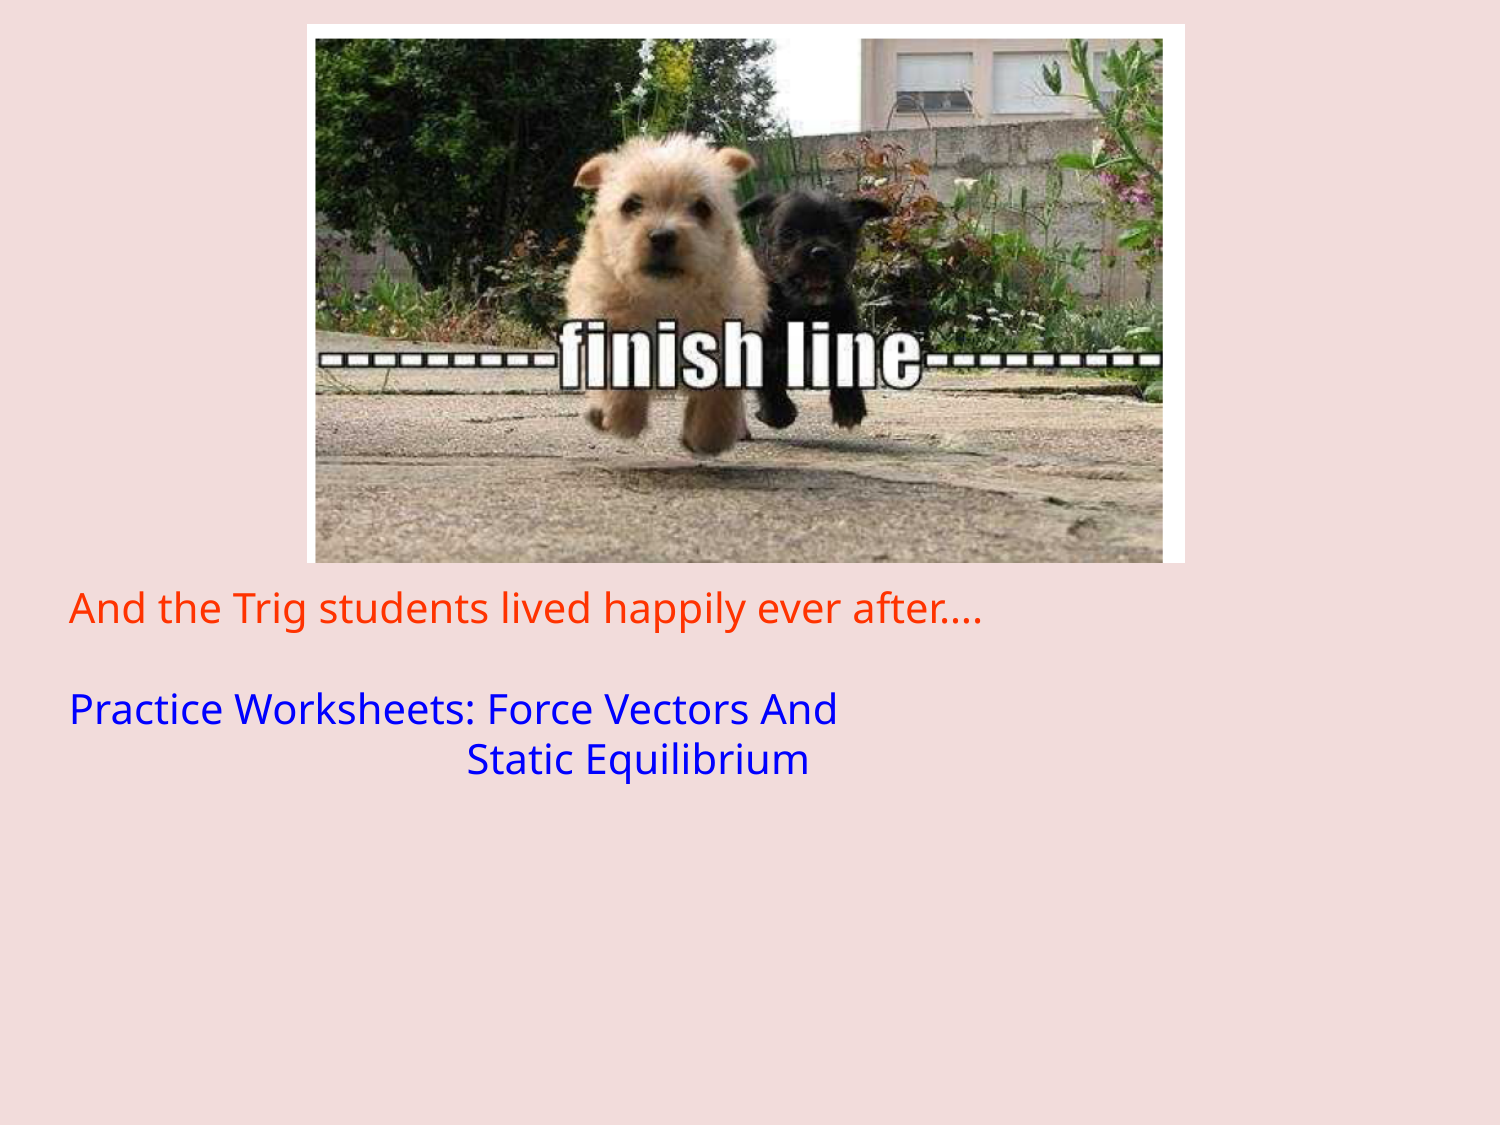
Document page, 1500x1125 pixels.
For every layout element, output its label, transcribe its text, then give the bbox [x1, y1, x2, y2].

text_box And the Trig students lived happily ever after…. Practice Worksheets: Force Vectors And Static Equilibrium [54, 574, 1475, 790]
picture [307, 24, 1185, 563]
